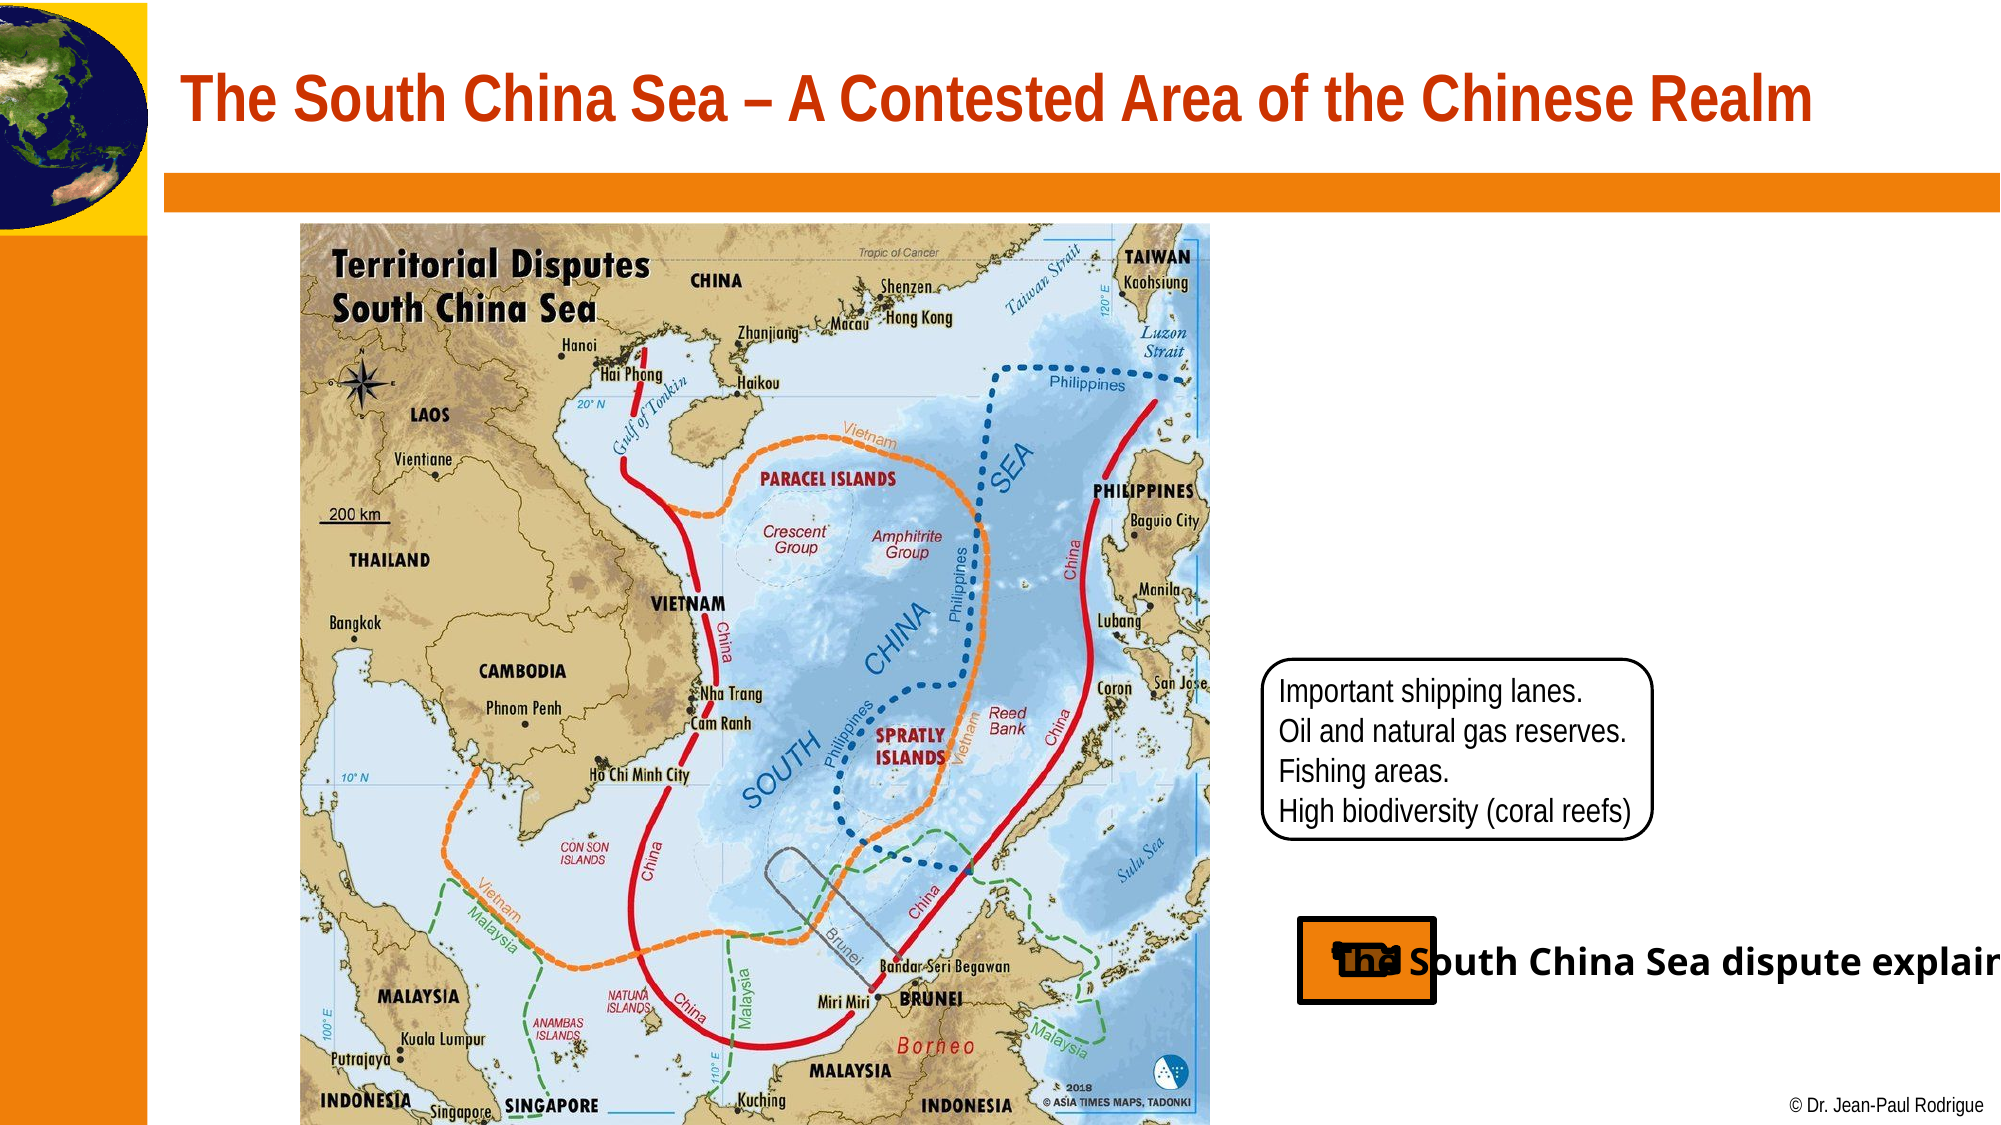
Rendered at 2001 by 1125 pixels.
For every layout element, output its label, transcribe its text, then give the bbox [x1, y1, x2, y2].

picture [0, 3, 149, 231]
text_box [1299, 919, 1434, 1002]
text_box The South China Sea dispute explained [1315, 930, 2000, 990]
text_box Important shipping lanes. Oil and natural gas reserves. Fishing areas. High biodiversity (coral reefs) [1262, 659, 1653, 840]
picture [300, 223, 1210, 1125]
title The South China Sea – A Contested Area of the Chinese Realm [165, 16, 1966, 173]
